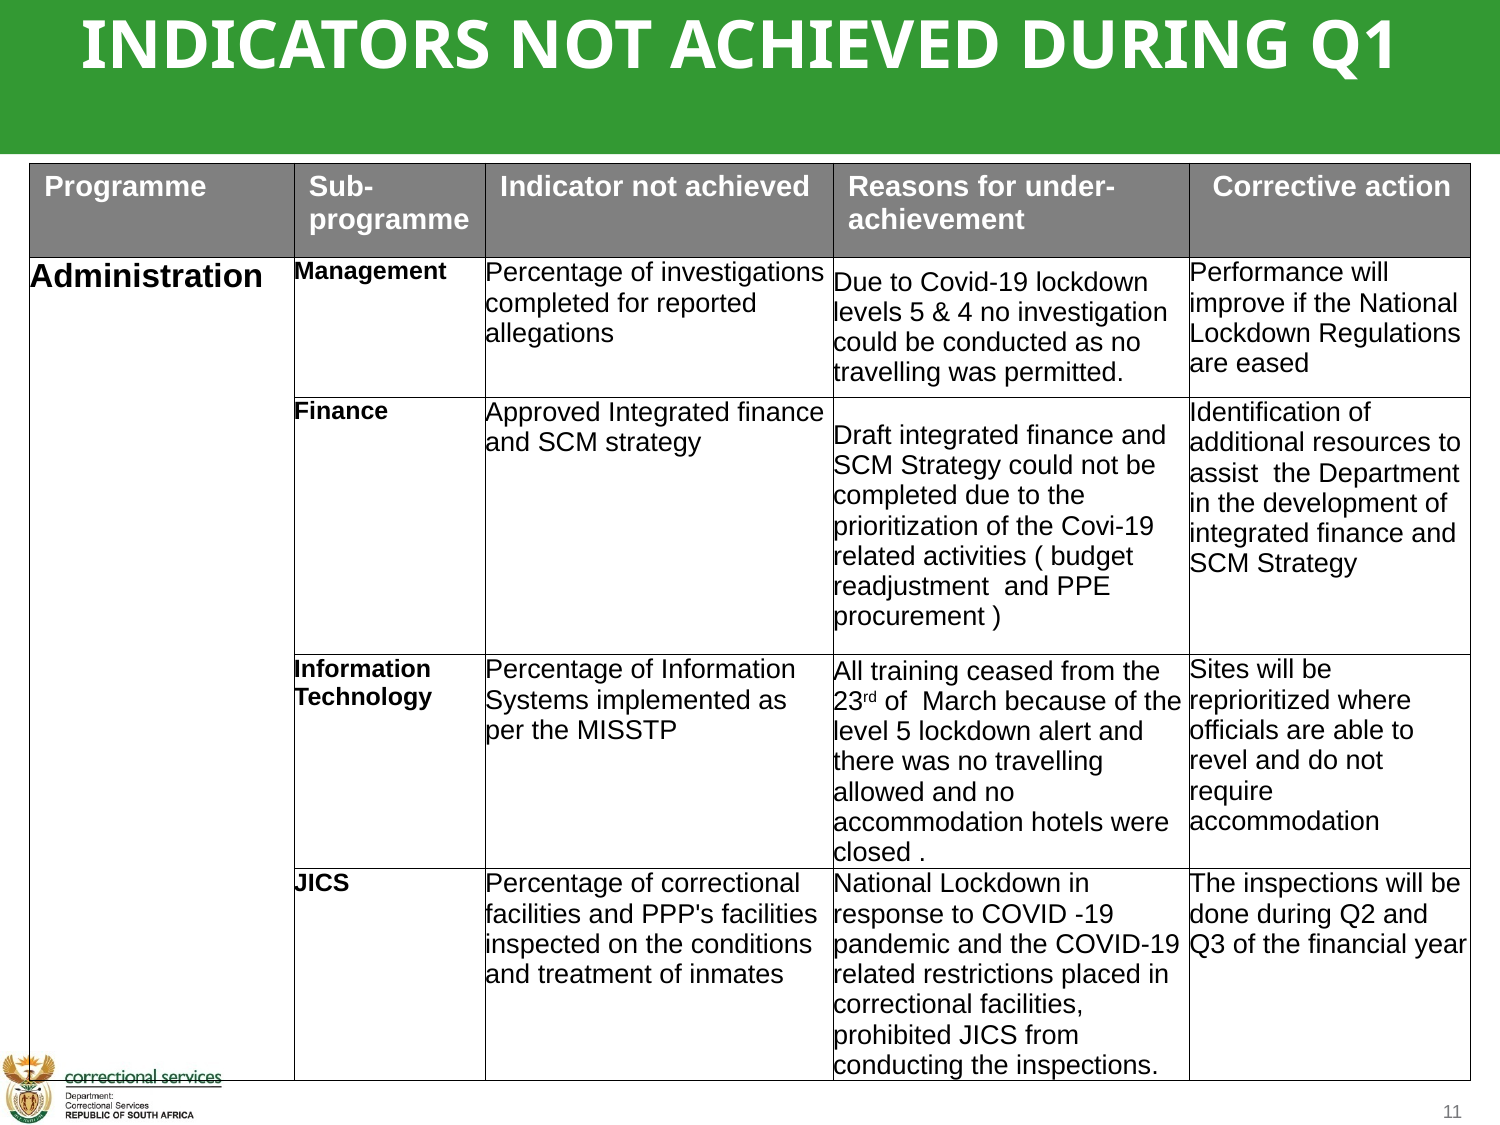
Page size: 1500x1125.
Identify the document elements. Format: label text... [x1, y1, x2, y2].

table_cell Identification of additional resources to assist the Department in the development of integrated finance and SCM Strategy [1190, 398, 1470, 654]
table_cell Finance [295, 398, 485, 654]
table_cell Administration [30, 258, 294, 1080]
table_cell Sites will be reprioritized where officials are able to revel and do not require accommodation [1190, 655, 1470, 868]
table_header Programme [30, 164, 294, 257]
table_header Reasons for under-achievement [834, 164, 1189, 257]
table_header Corrective action [1190, 164, 1470, 257]
table_cell National Lockdown in response to COVID -19 pandemic and the COVID-19 related restrictions placed in correctional facilities, prohibited JICS from conducting the inspections. [834, 869, 1189, 1080]
table_cell Information Technology [295, 655, 485, 868]
table_cell Draft integrated finance and SCM Strategy could not be completed due to the prioritization of the Covi-19 related activities ( budget readjustment and PPE procurement ) [834, 398, 1189, 654]
table_cell Percentage of investigations completed for reported allegations [486, 258, 833, 397]
table_cell The inspections will be done during Q2 and Q3 of the financial year [1190, 869, 1470, 1080]
picture [0, 1051, 224, 1125]
table_cell Performance will improve if the National Lockdown Regulations are eased [1190, 258, 1470, 397]
title INDICATORS NOT ACHIEVED DURING Q1 [0, 0, 1500, 154]
table_cell JICS [295, 869, 485, 1080]
table_header Sub-programme [295, 164, 485, 257]
table_cell Percentage of correctional facilities and PPP's facilities inspected on the conditions and treatment of inmates [486, 869, 833, 1080]
table_cell All training ceased from the 23rd of March because of the level 5 lockdown alert and there was no travelling allowed and no accommodation hotels were closed . [834, 655, 1189, 868]
table_cell Percentage of Information Systems implemented as per the MISSTP [486, 655, 833, 868]
table_cell Due to Covid-19 lockdown levels 5 & 4 no investigation could be conducted as no travelling was permitted. [834, 258, 1189, 397]
table_cell Management [295, 258, 485, 397]
table_cell Approved Integrated finance and SCM strategy [486, 398, 833, 654]
table_header Indicator not achieved [486, 164, 833, 257]
